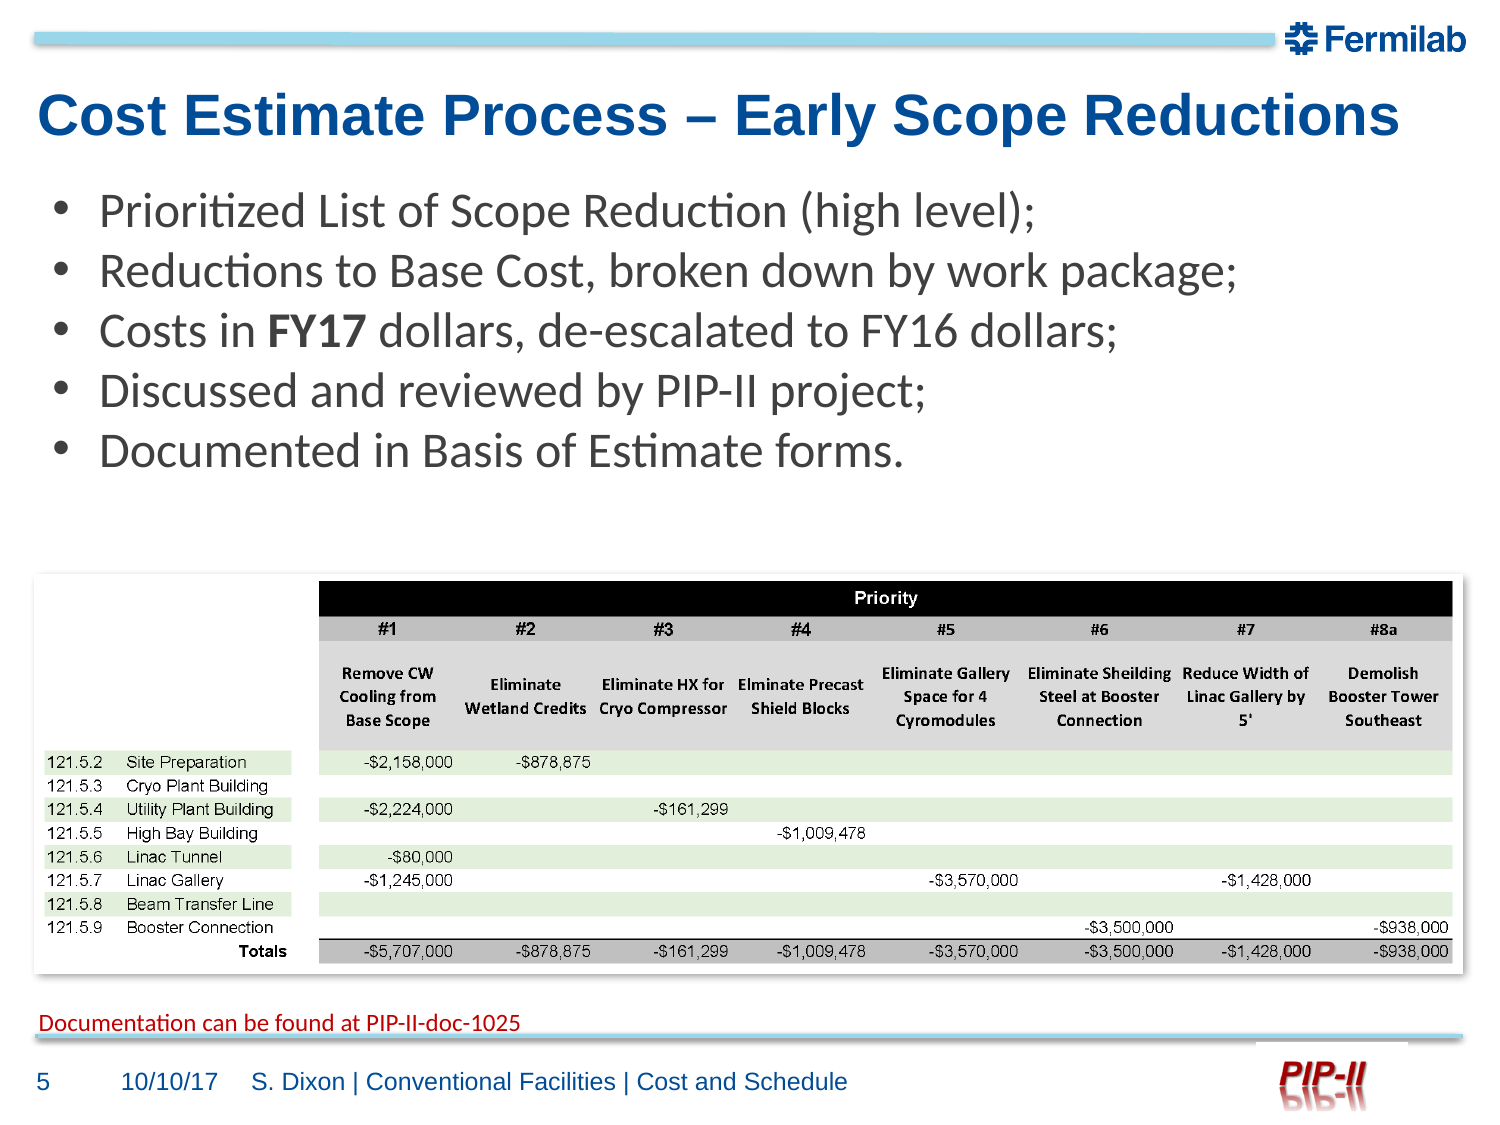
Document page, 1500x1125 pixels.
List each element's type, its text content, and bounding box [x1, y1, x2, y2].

text_box Prioritized List of Scope Reduction (high level); Reductions to Base Cost, broken down by work package; Costs in FY17 dollars, de-escalated to FY16 dollars; Discussed and reviewed by PIP-II project; Documented in Basis of Estimate forms. [37, 170, 1418, 486]
picture [33, 574, 1463, 974]
picture [1285, 22, 1466, 55]
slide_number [120, 1065, 232, 1106]
footer S. Dixon | Conventional Facilities | Cost and Schedule [251, 1065, 1161, 1105]
picture [1256, 1042, 1408, 1125]
text_box Documentation can be found at PIP-II-doc-1025 [23, 999, 538, 1044]
title Cost Estimate Process – Early Scope Reductions [37, 76, 1463, 147]
slide_number 5 [36, 1065, 105, 1105]
